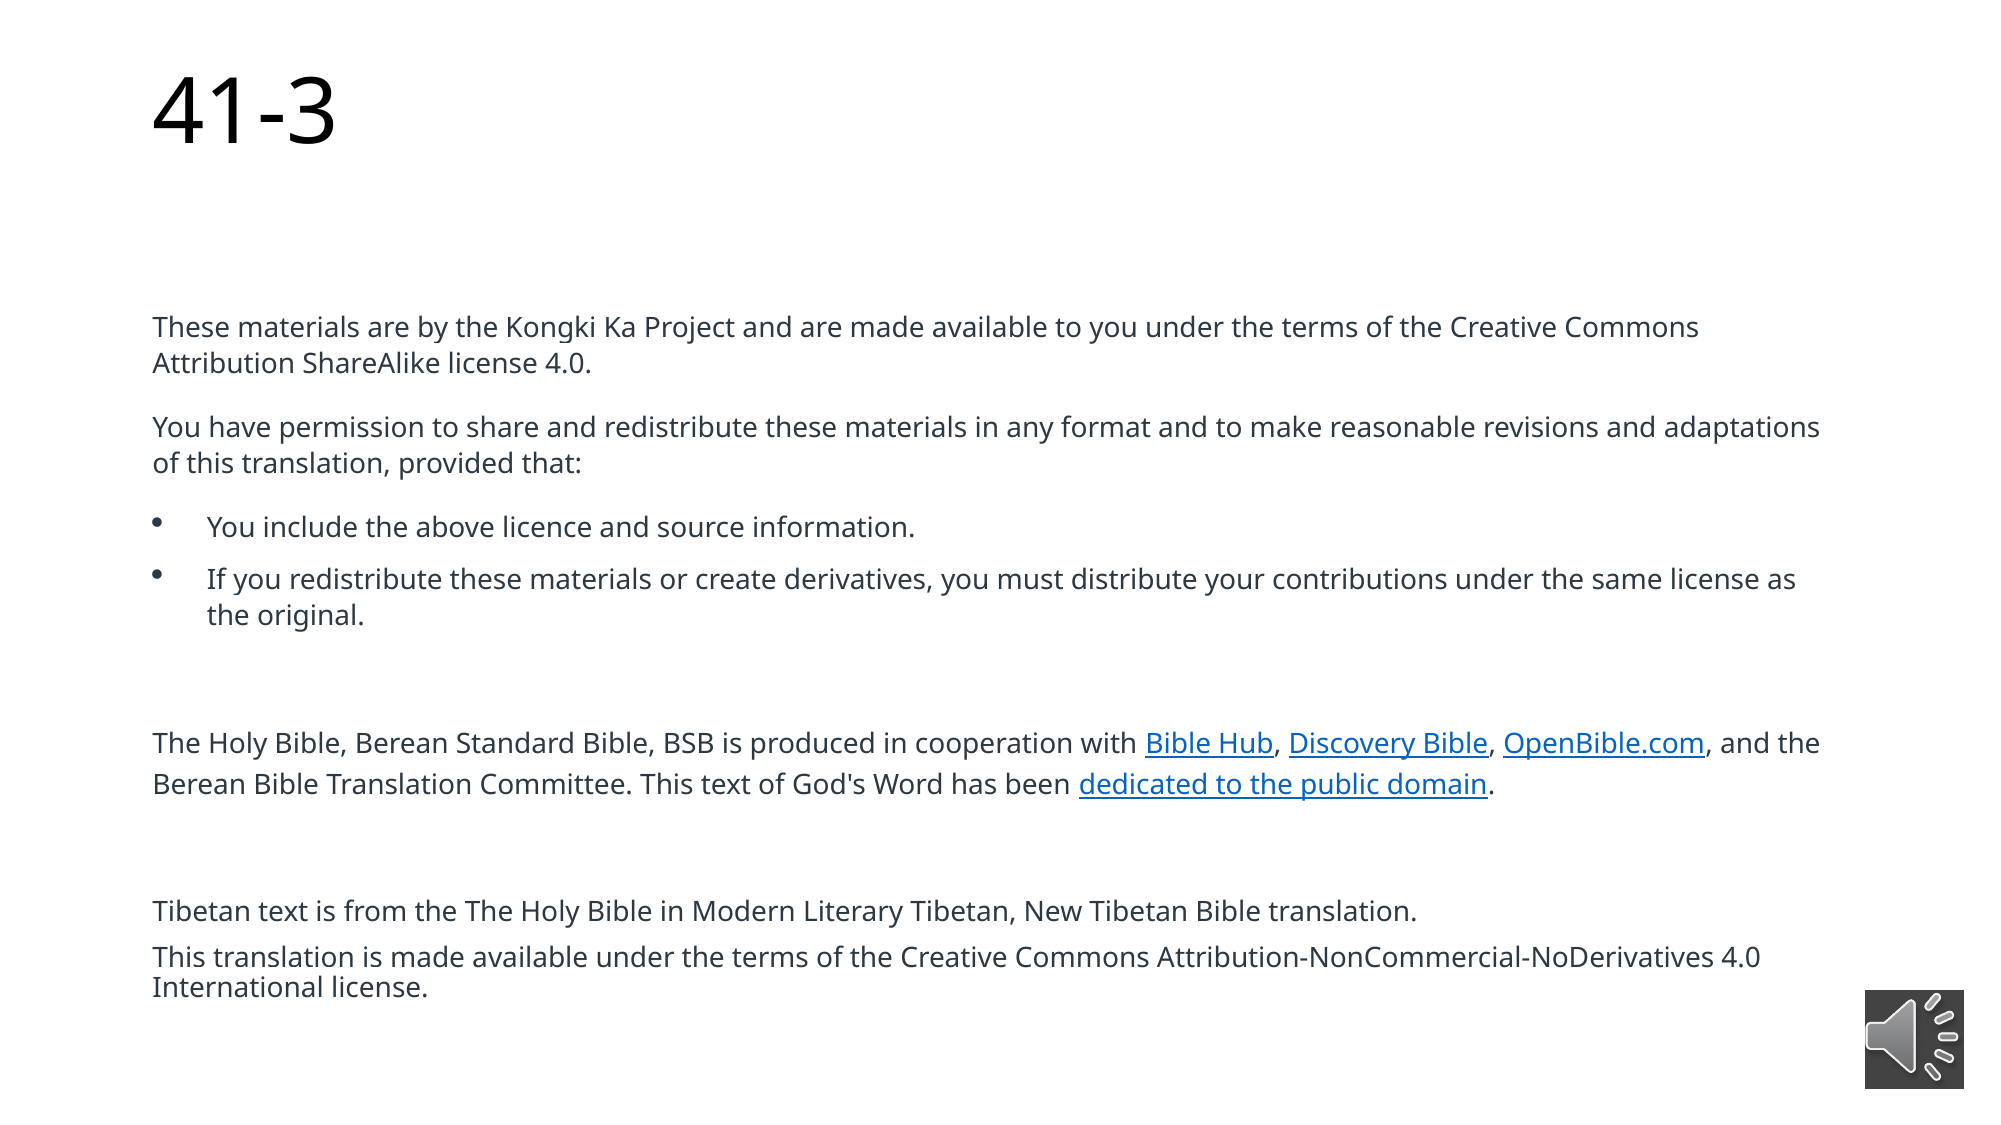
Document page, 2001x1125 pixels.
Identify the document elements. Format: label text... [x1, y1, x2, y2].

list These materials are by the Kongki Ka Project and are made available to you under the terms of the Creative Commons Attribution ShareAlike license 4.0. You have permission to share and redistribute these materials in any format and to make reasonable revisions and adaptations of this translation, provided that: You include the above licence and source information. If you redistribute these materials or create derivatives, you must distribute your contributions under the same license as the original. The Holy Bible, Berean Standard Bible, BSB is produced in cooperation with Bible Hub, Discovery Bible, OpenBible.com, and the Berean Bible Translation Committee. This text of God's Word has been dedicated to the public domain. Tibetan text is from the The Holy Bible in Modern Literary Tibetan, New Tibetan Bible translation. This translation is made available under the terms of the Creative Commons Attribution-NonCommercial-NoDerivatives 4.0 International license. [137, 299, 1863, 1014]
picture [1864, 989, 1965, 1090]
title 41-3 [137, 59, 1863, 278]
